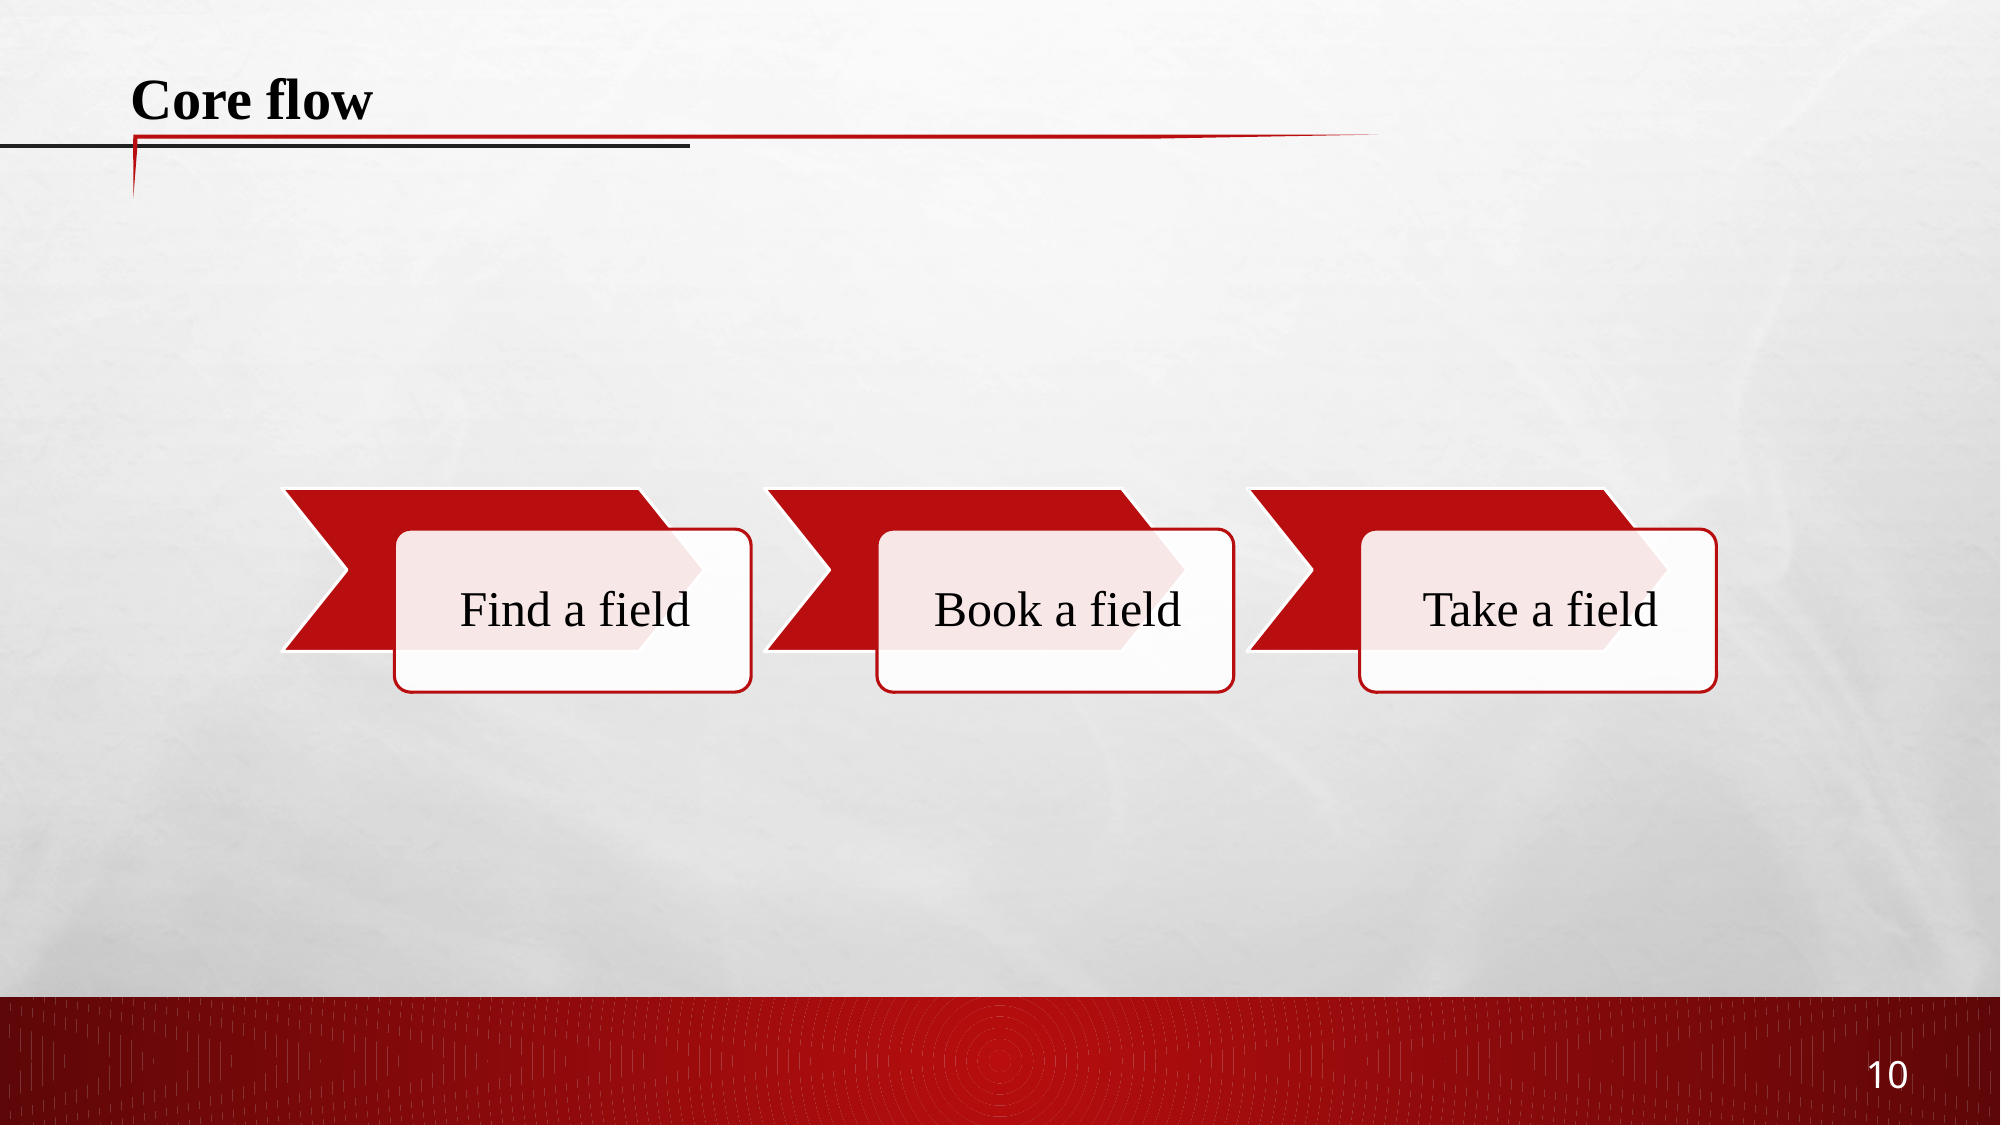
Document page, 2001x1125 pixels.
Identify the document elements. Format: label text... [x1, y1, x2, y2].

text_box [0, 996, 2000, 1125]
text_box 10 [1851, 1043, 2000, 1125]
text_box Core flow [115, 53, 889, 134]
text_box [281, 333, 1717, 847]
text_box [0, 134, 1379, 199]
